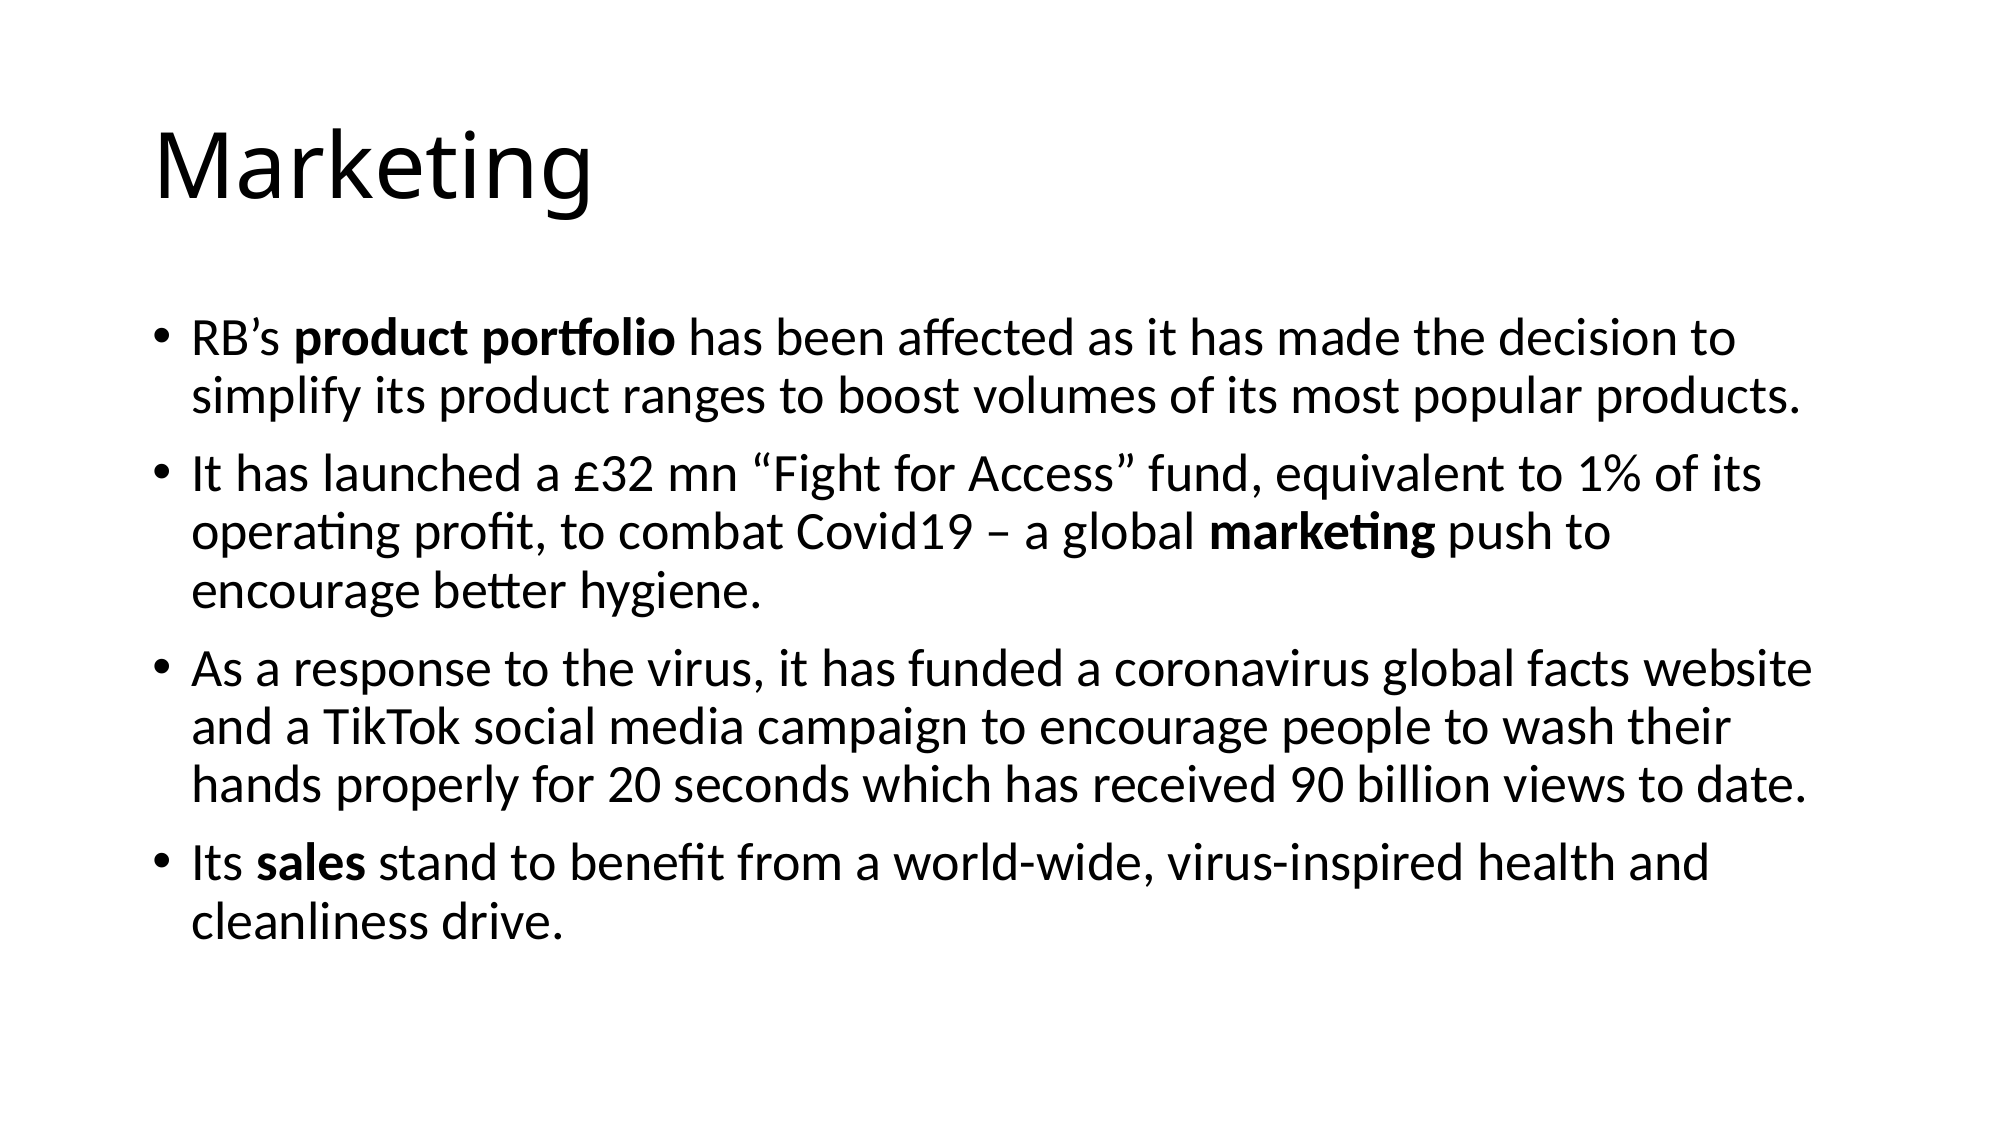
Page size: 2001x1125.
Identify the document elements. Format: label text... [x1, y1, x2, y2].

list RB’s product portfolio has been affected as it has made the decision to simplify its product ranges to boost volumes of its most popular products. It has launched a £32 mn “Fight for Access” fund, equivalent to 1% of its operating profit, to combat Covid19 – a global marketing push to encourage better hygiene. As a response to the virus, it has funded a coronavirus global facts website and a TikTok social media campaign to encourage people to wash their hands properly for 20 seconds which has received 90 billion views to date. Its sales stand to benefit from a world-wide, virus-inspired health and cleanliness drive. [137, 301, 1863, 1015]
title Marketing [137, 59, 1863, 278]
